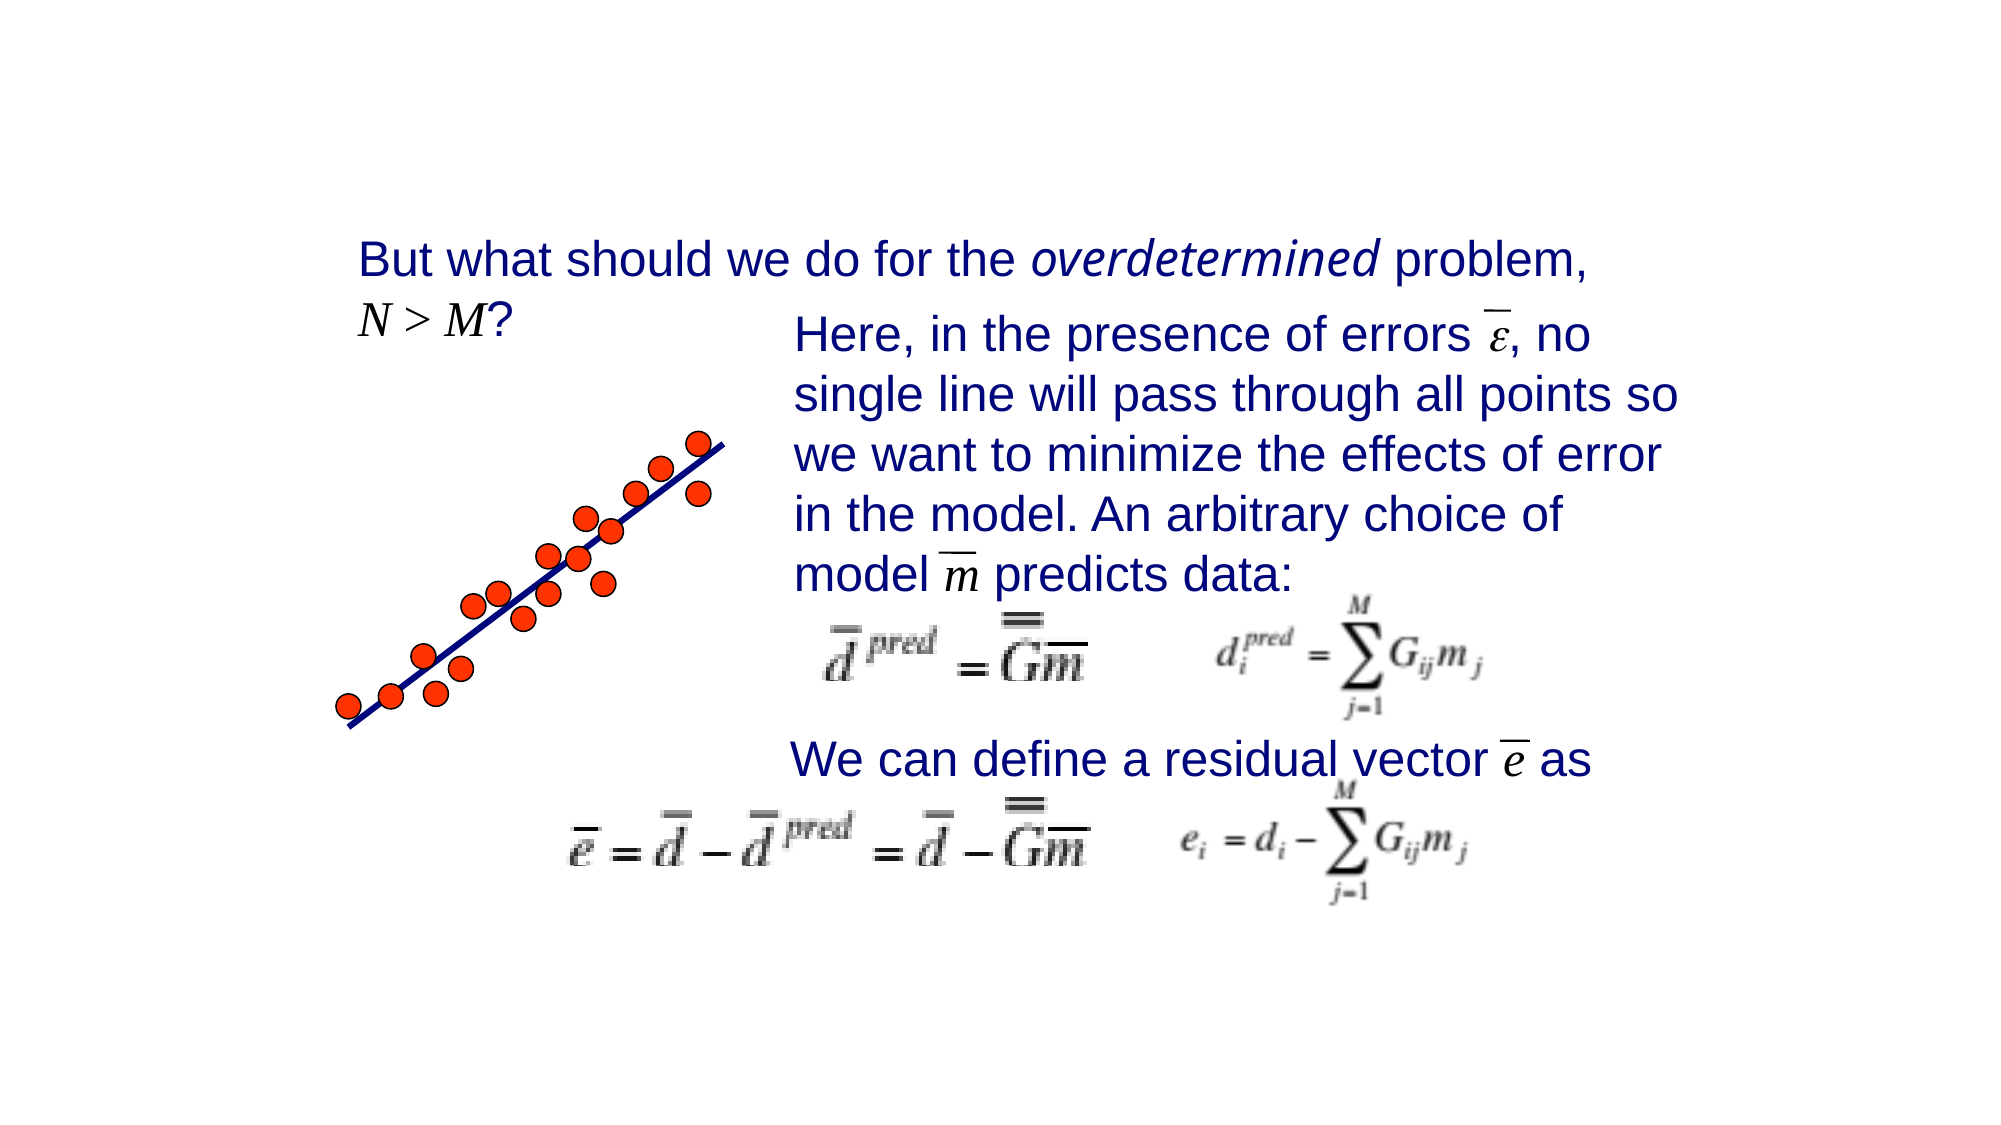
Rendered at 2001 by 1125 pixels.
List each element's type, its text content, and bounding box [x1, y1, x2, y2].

text_box Here, in the presence of errors , no single line will pass through all points so we want to minimize the effects of error in the model. An arbitrary choice of model m predicts data: [779, 293, 1709, 609]
text_box [685, 431, 711, 457]
picture [1176, 774, 1471, 907]
text_box [448, 656, 474, 682]
text_box [510, 606, 536, 632]
text_box [623, 481, 649, 507]
text_box [648, 456, 674, 482]
text_box [590, 571, 616, 597]
text_box But what should we do for the overdetermined problem, N > M? [343, 218, 1604, 354]
text_box [598, 518, 624, 544]
text_box [685, 481, 711, 507]
text_box [535, 581, 561, 607]
text_box [378, 683, 404, 709]
picture [562, 793, 1092, 866]
text_box We can define a residual vector e as [775, 719, 1608, 795]
text_box [573, 506, 599, 532]
text_box [565, 546, 591, 572]
text_box [335, 693, 361, 719]
text_box [410, 643, 436, 669]
picture [815, 608, 1088, 681]
text_box [423, 681, 449, 707]
text_box [460, 593, 486, 619]
text_box [535, 543, 561, 569]
picture [1210, 589, 1486, 722]
text_box [485, 581, 511, 607]
